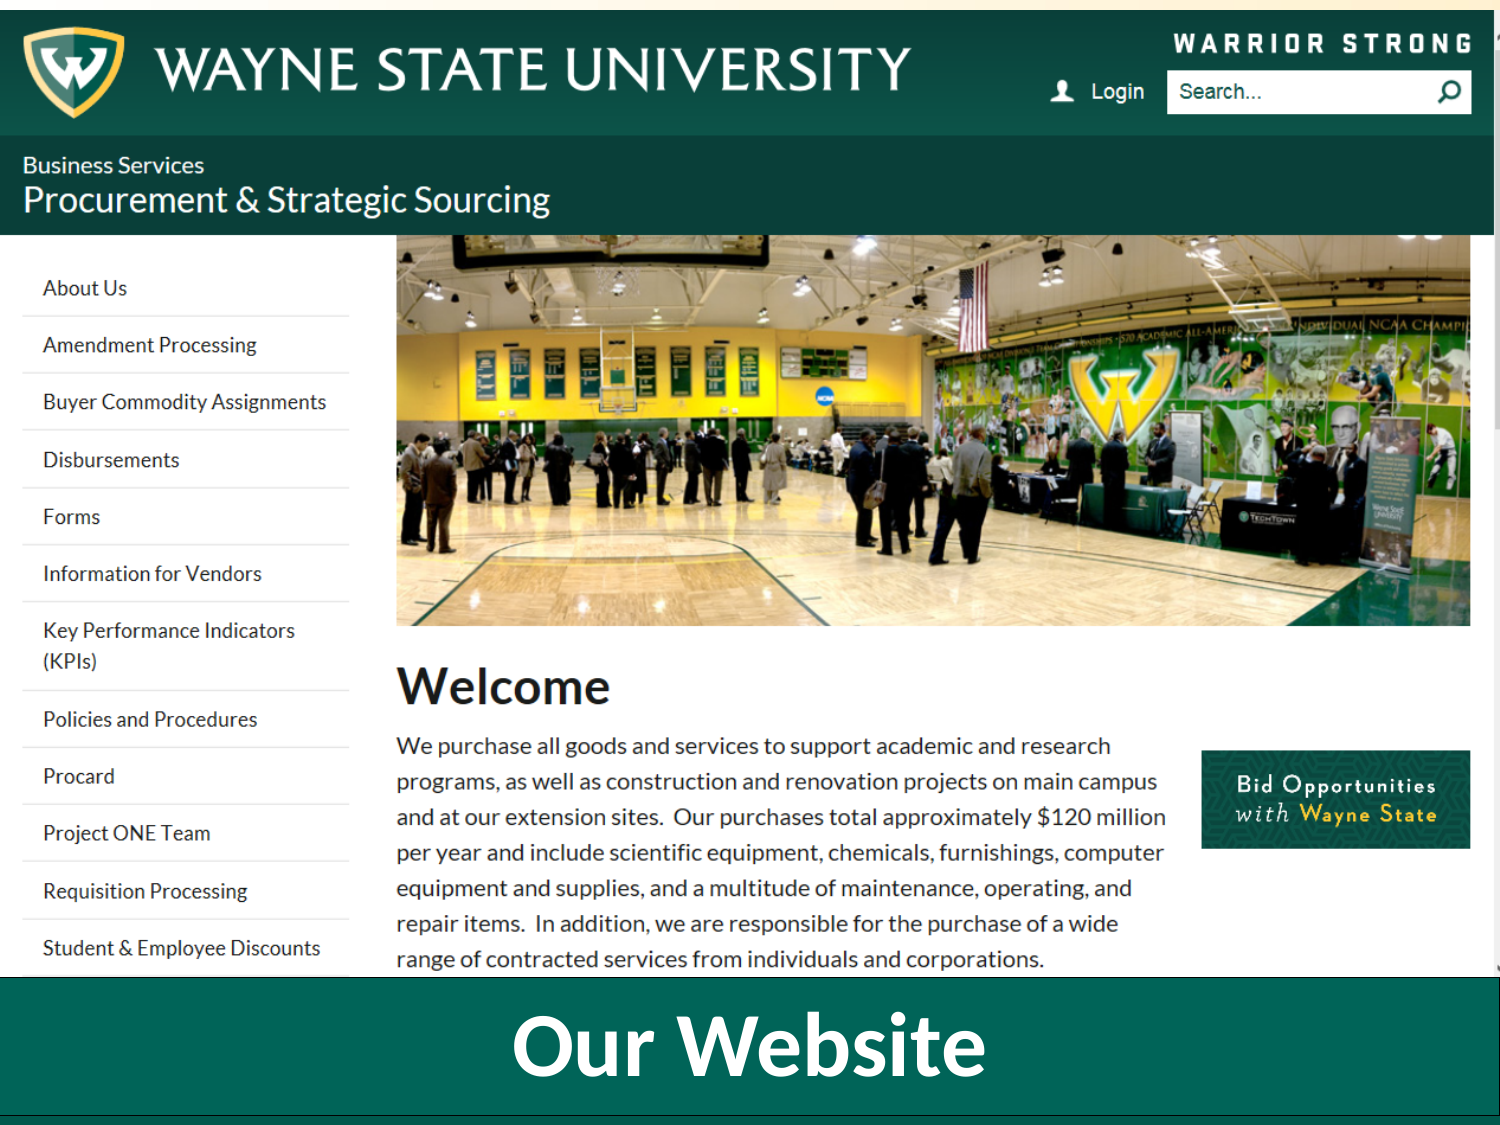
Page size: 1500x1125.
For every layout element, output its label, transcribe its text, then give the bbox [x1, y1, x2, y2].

text_box Our Website [0, 982, 1500, 1116]
picture [0, 1116, 1500, 1125]
picture [0, 0, 1500, 978]
